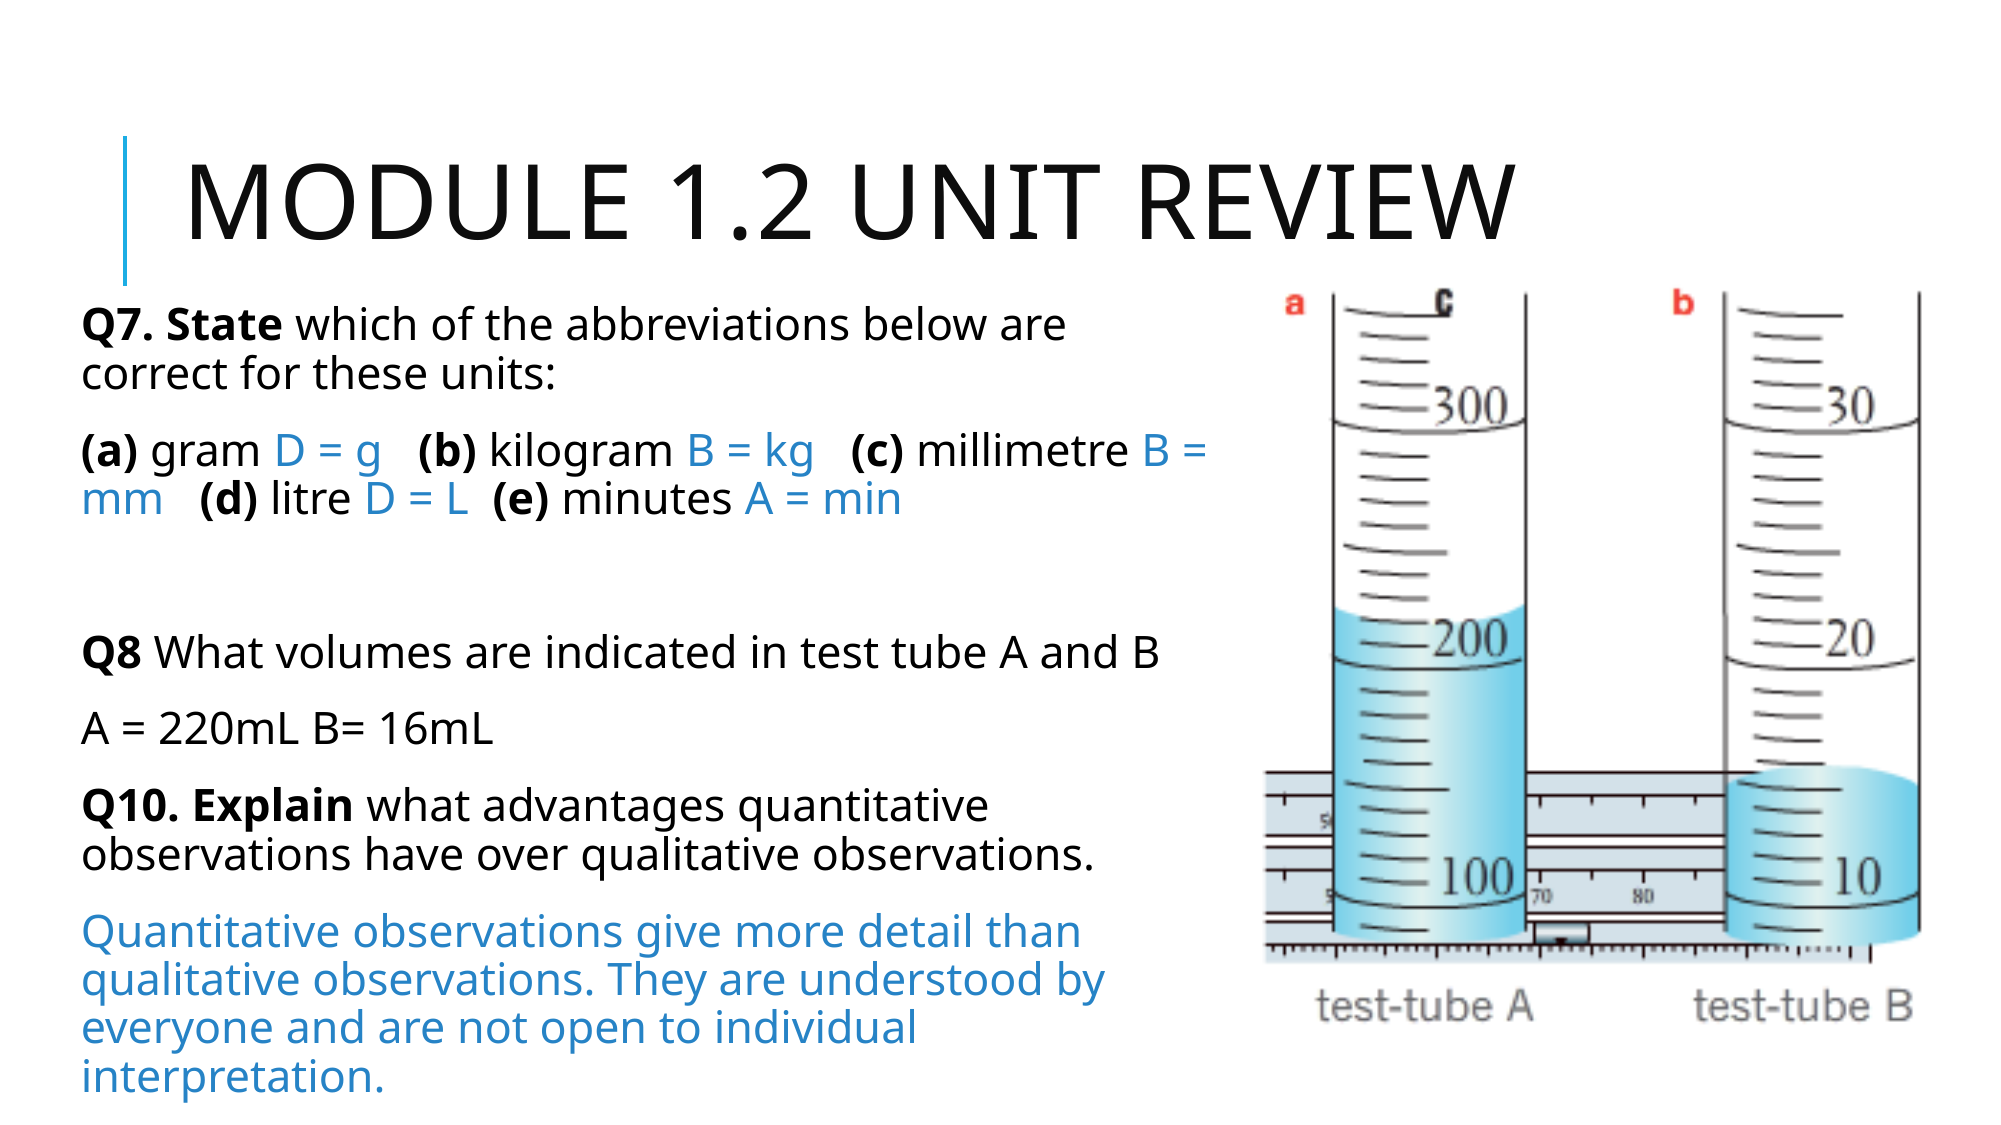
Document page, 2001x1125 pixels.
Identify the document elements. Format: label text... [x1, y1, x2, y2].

picture [1240, 258, 1959, 1063]
title Module 1.2 unit review [168, 96, 1763, 323]
list Q7. State which of the abbreviations below are correct for these units: (a) gram D = g (b) kilogram B = kg (c) millimetre B = mm (d) litre D = L (e) minutes A = min Q8 What volumes are indicated in test tube A and B A = 220mL B= 16mL Q10. Explain what advantages quantitative observations have over qualitative observations. Quantitative observations give more detail than qualitative observations. They are understood by everyone and are not open to individual interpretation. [58, 294, 1224, 1114]
